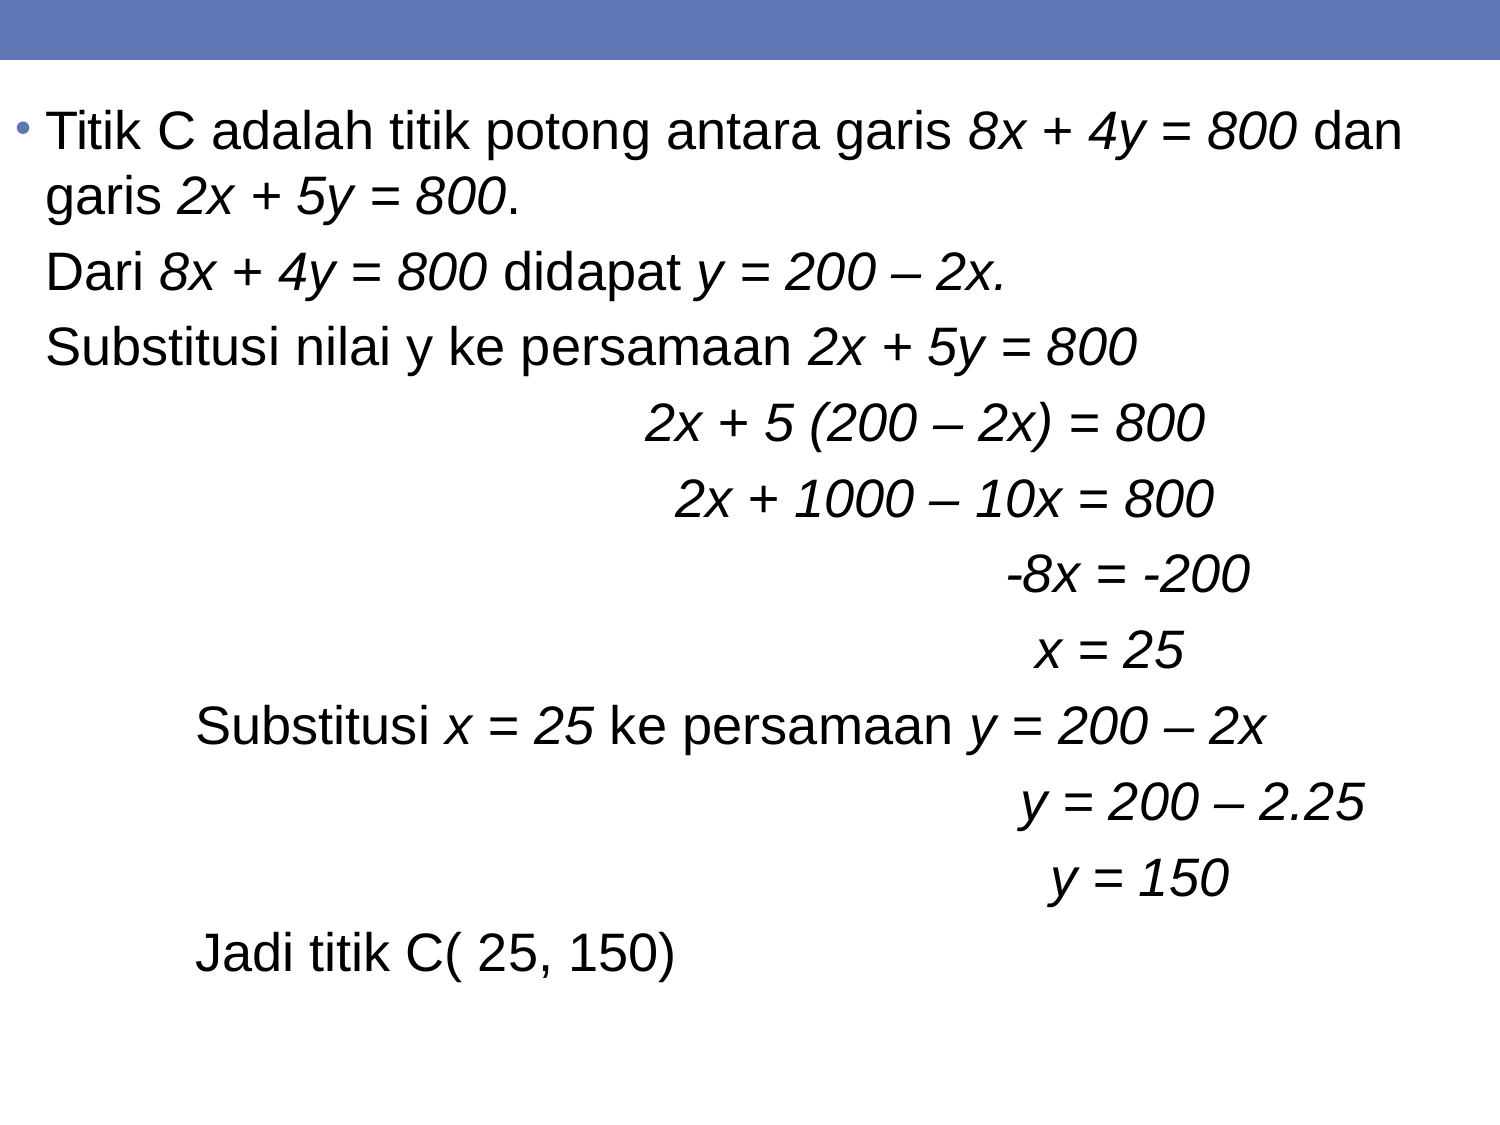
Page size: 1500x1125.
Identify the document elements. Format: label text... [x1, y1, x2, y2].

list Titik C adalah titik potong antara garis 8x + 4y = 800 dan garis 2x + 5y = 800. Dari 8x + 4y = 800 didapat y = 200 – 2x. Substitusi nilai y ke persamaan 2x + 5y = 800 2x + 5 (200 – 2x) = 800 2x + 1000 – 10x = 800 -8x = -200 x = 25 Substitusi x = 25 ke persamaan y = 200 – 2x y = 200 – 2.25 y = 150 Jadi titik C( 25, 150) [0, 87, 1500, 988]
